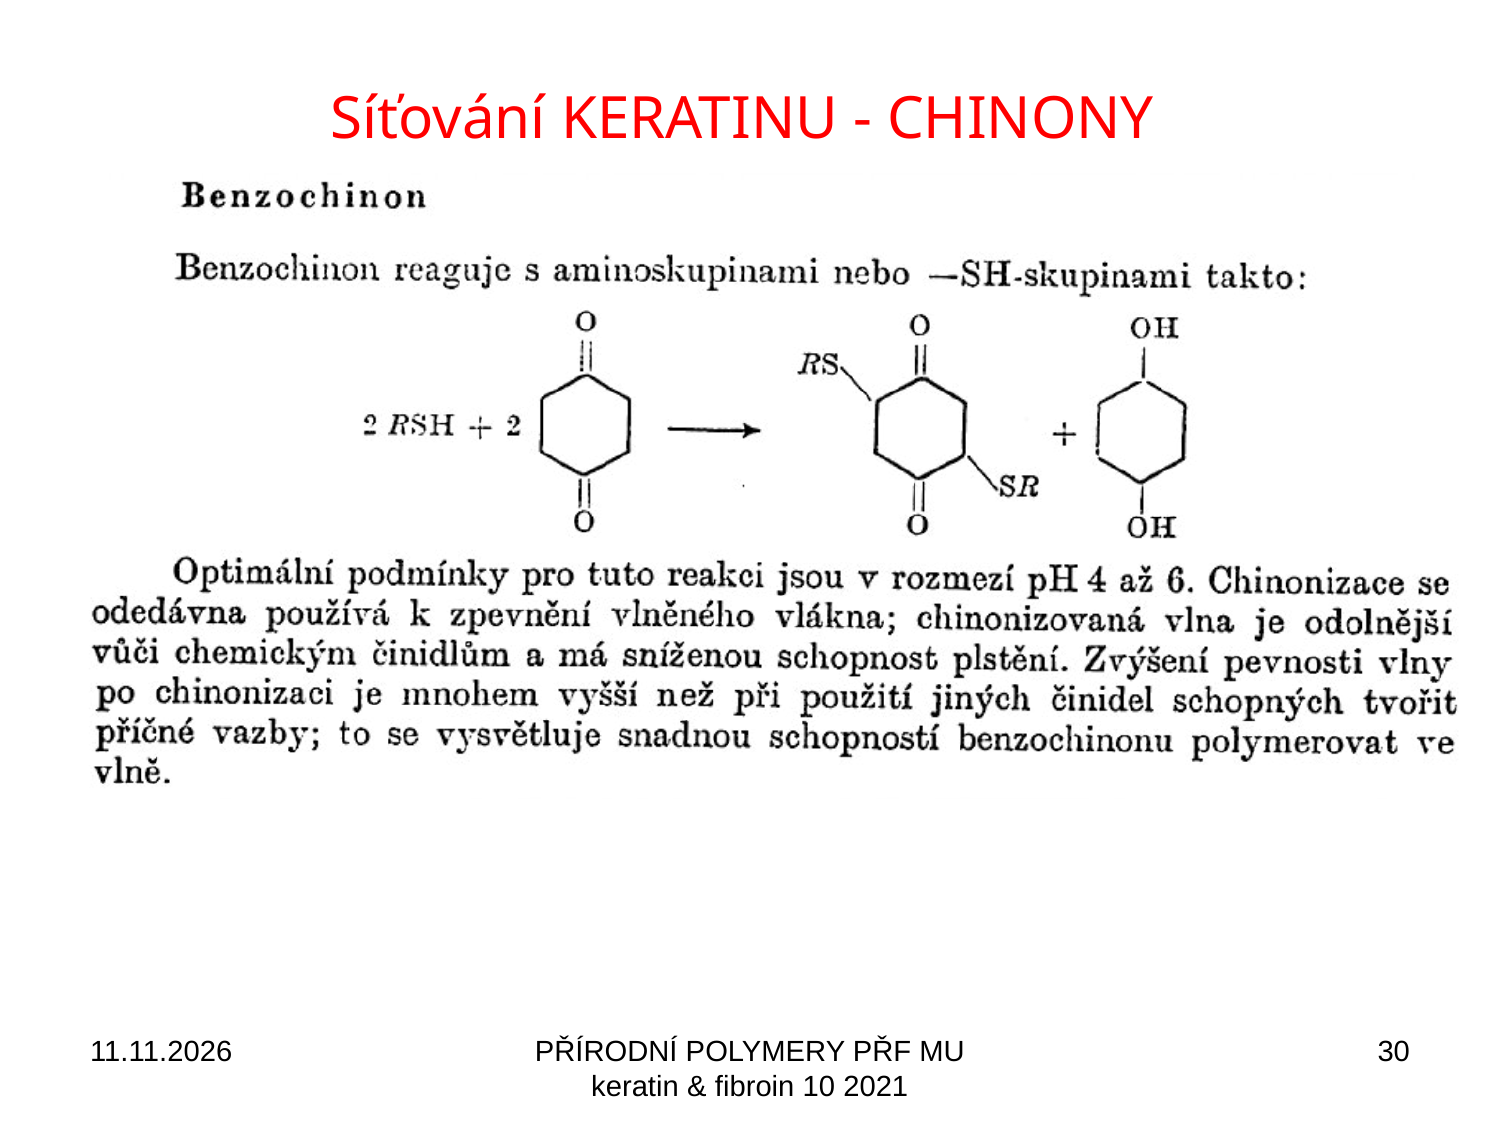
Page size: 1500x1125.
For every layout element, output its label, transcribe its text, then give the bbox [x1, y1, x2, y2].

picture [66, 0, 1471, 1125]
slide_number 30 [1085, 1024, 1426, 1103]
title Síťování KERATINU - CHINONY [1085, 44, 1426, 173]
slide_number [74, 1024, 426, 1103]
title Síťování KERATINU - CHINONY [74, 44, 449, 173]
